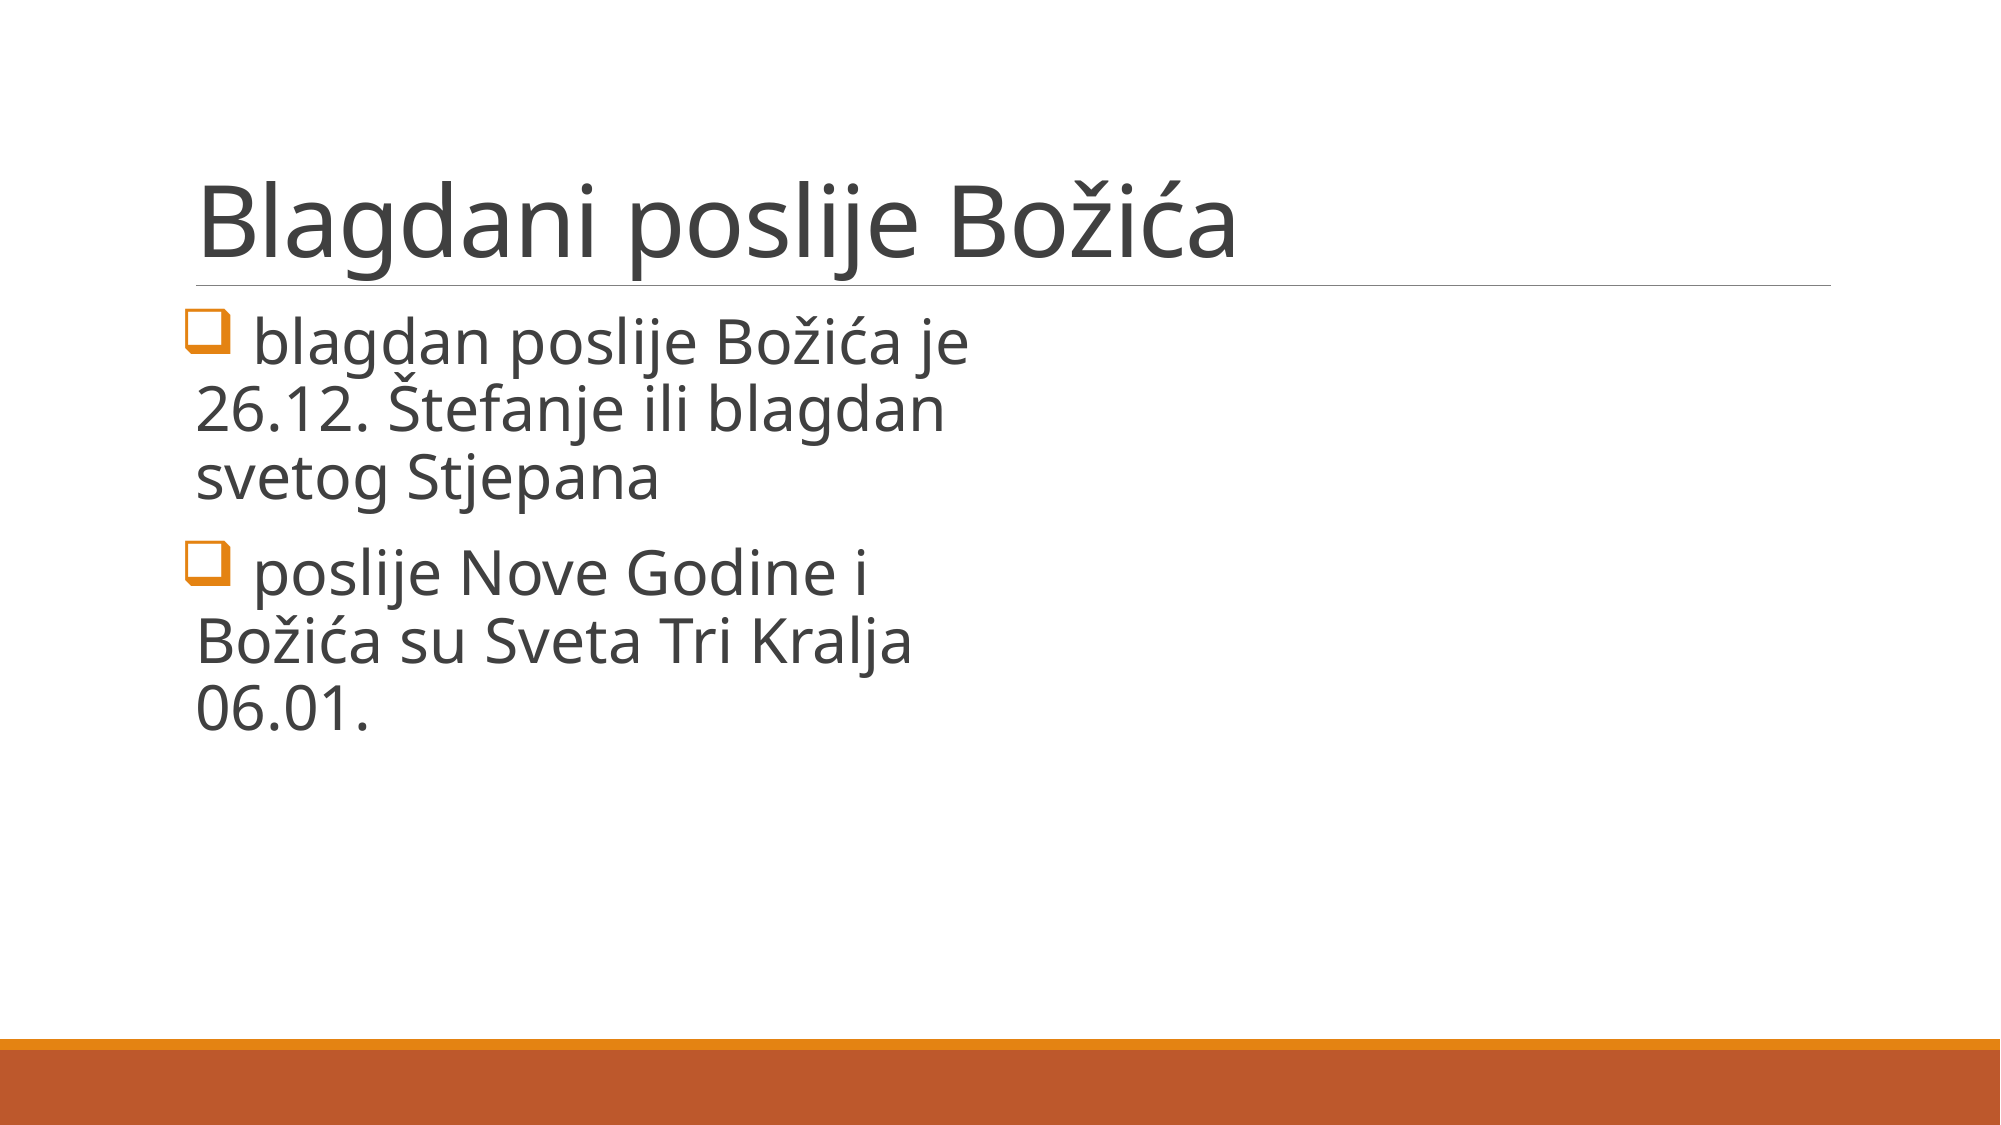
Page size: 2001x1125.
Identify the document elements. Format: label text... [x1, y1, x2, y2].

title Blagdani poslije Božića [180, 47, 1830, 285]
list blagdan poslije Božića je 26.12. Štefanje ili blagdan svetog Stjepana poslije Nove Godine i Božića su Sveta Tri Kralja 06.01. [180, 302, 990, 963]
